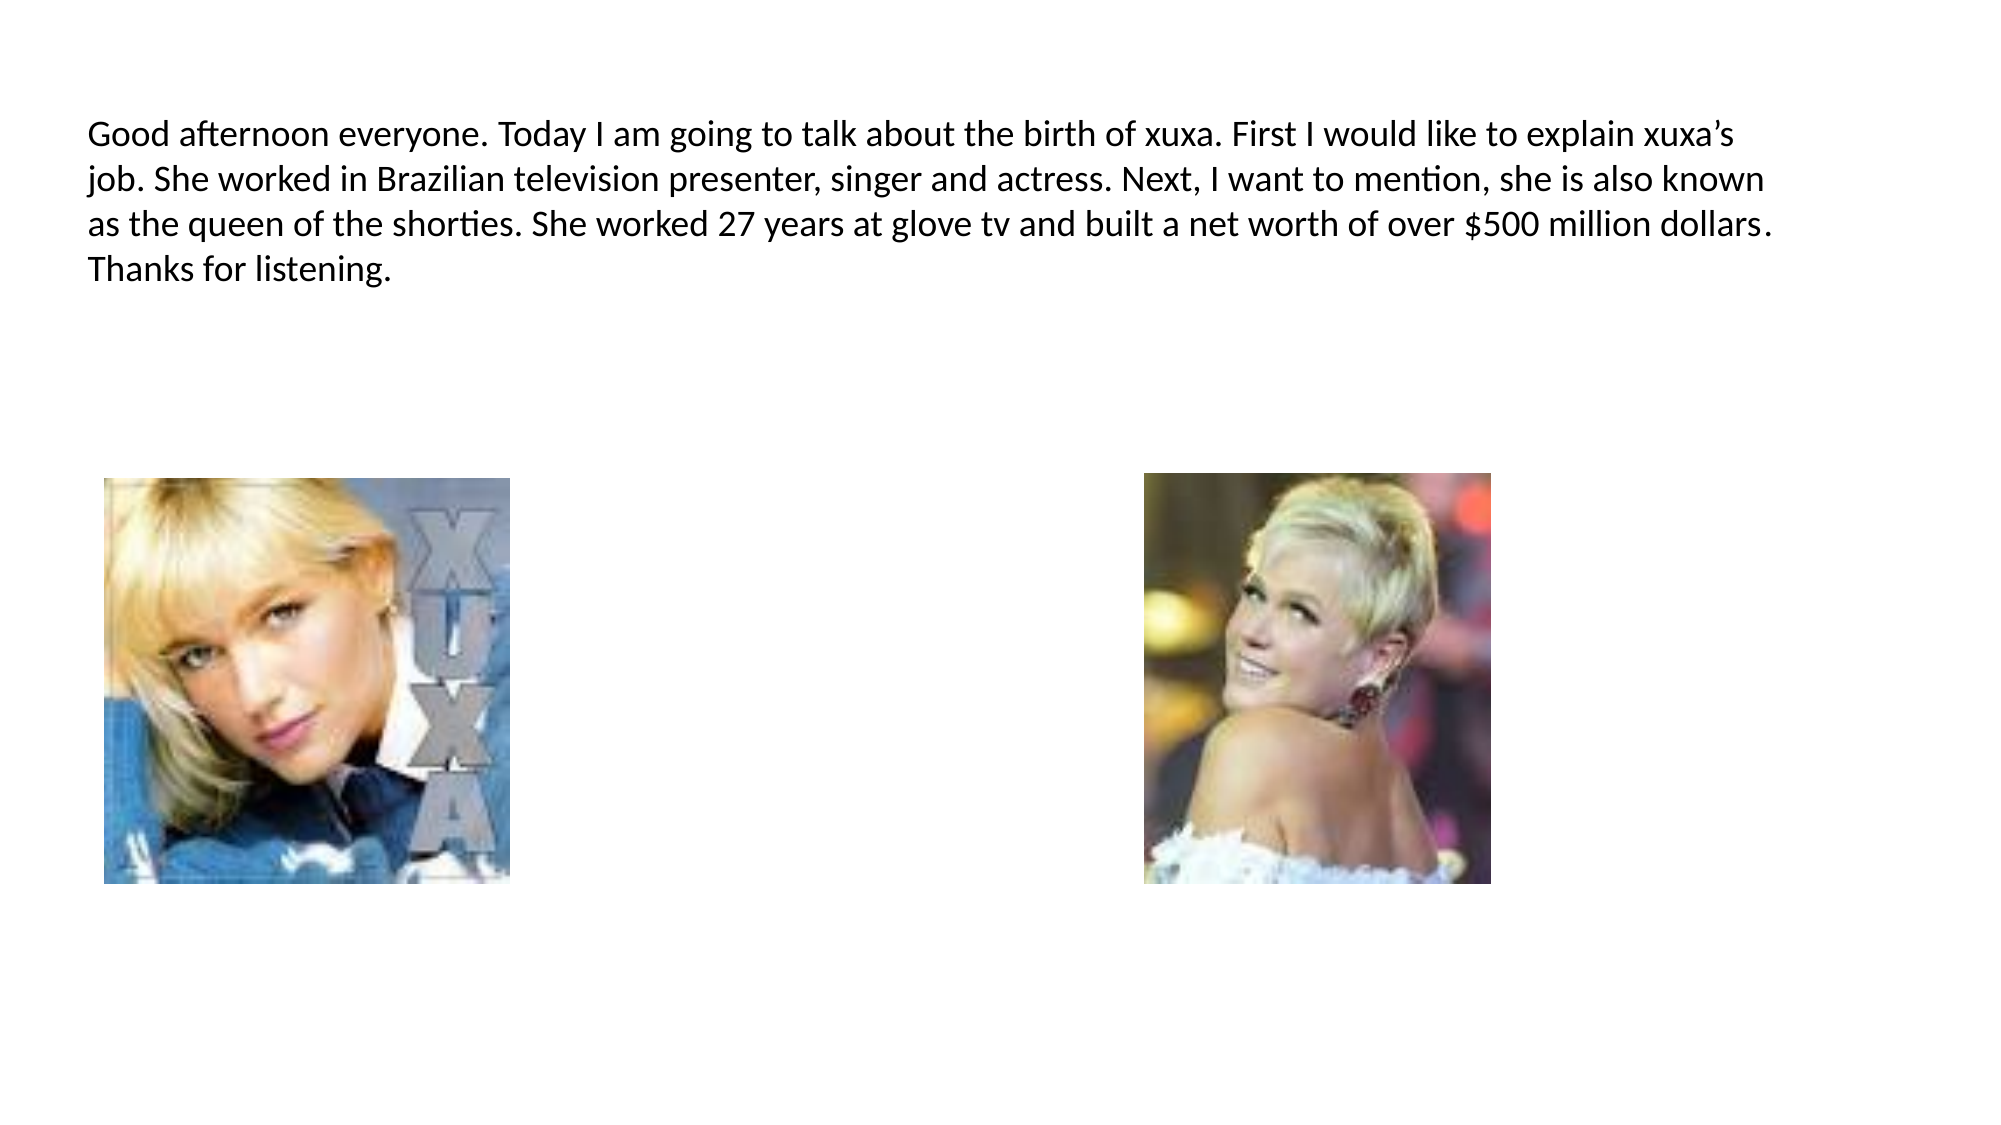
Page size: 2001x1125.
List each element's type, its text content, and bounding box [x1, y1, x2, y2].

picture [1144, 473, 1491, 884]
picture [104, 478, 510, 884]
text_box Good afternoon everyone. Today I am going to talk about the birth of xuxa. First I would like to explain xuxa’s job. She worked in Brazilian television presenter, singer and actress. Next, I want to mention, she is also known as the queen of the shorties. She worked 27 years at glove tv and built a net worth of over $500 million dollars. Thanks for listening. [72, 101, 1795, 297]
